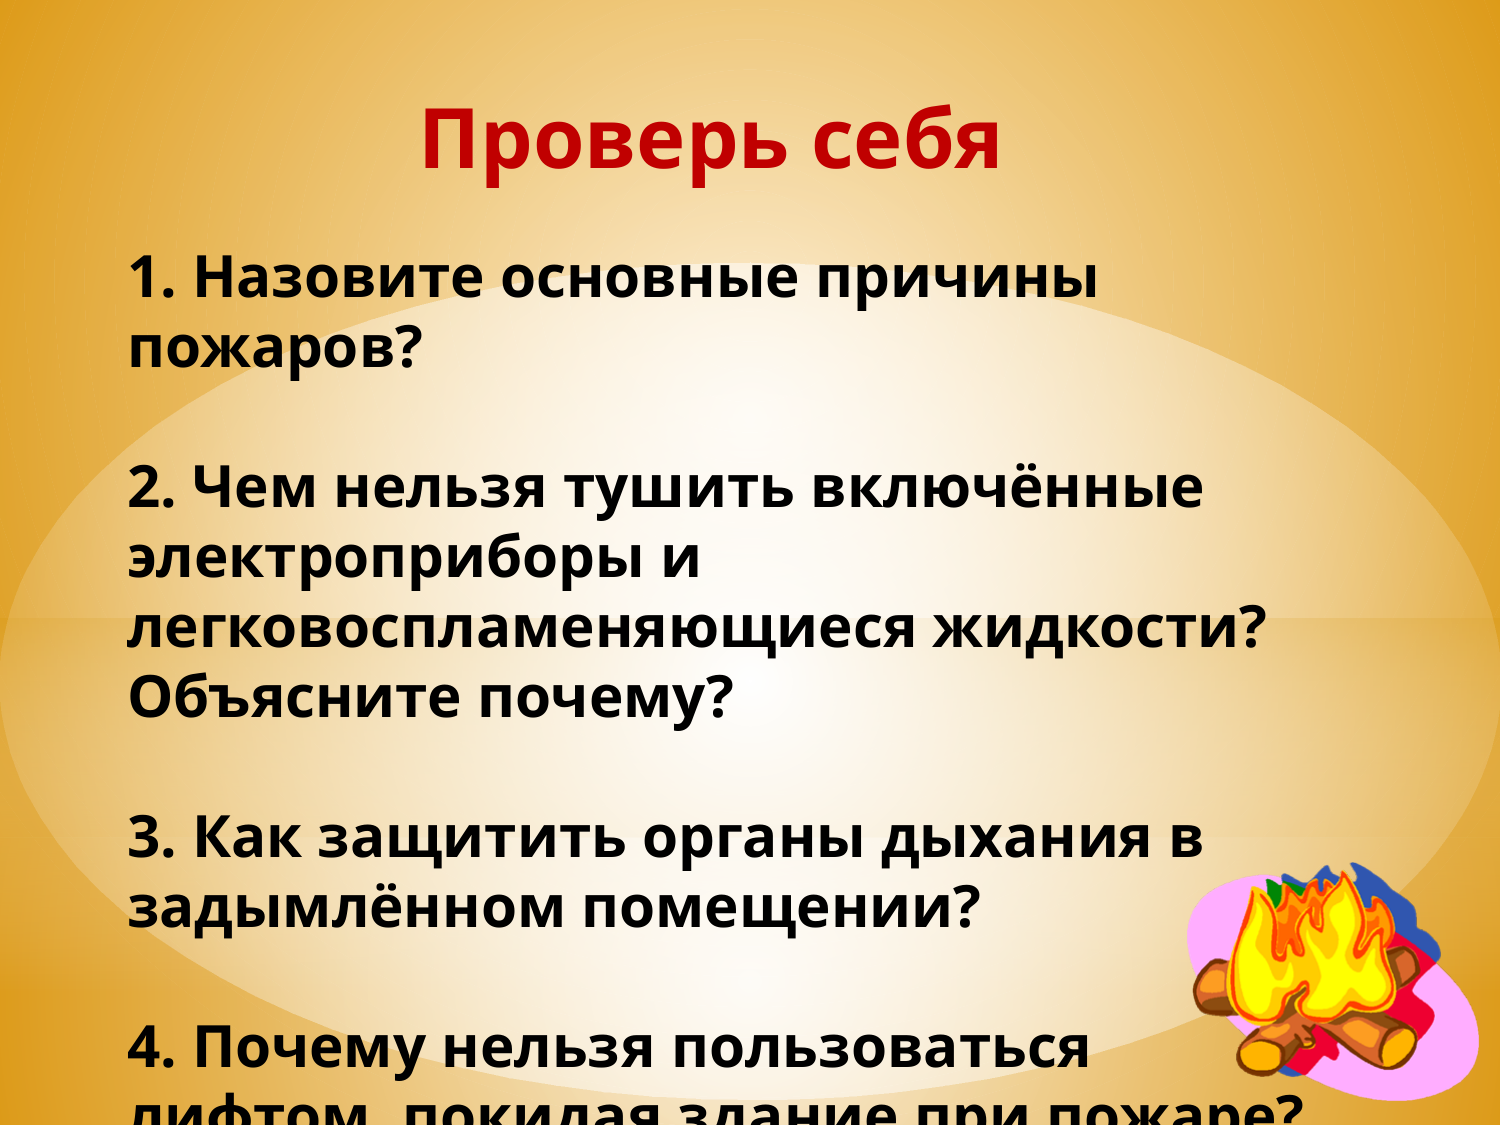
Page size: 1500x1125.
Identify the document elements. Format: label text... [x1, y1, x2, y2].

picture [1186, 862, 1479, 1102]
title 1. Назовите основные причины пожаров? 2. Чем нельзя тушить включённые электроприборы и легковоспламеняющиеся жидкости? Объясните почему? 3. Как защитить органы дыхания в задымлённом помещении? 4. Почему нельзя пользоваться лифтом, покидая здание при пожаре? [112, 231, 1351, 1000]
list Проверь себя [182, 77, 1234, 191]
